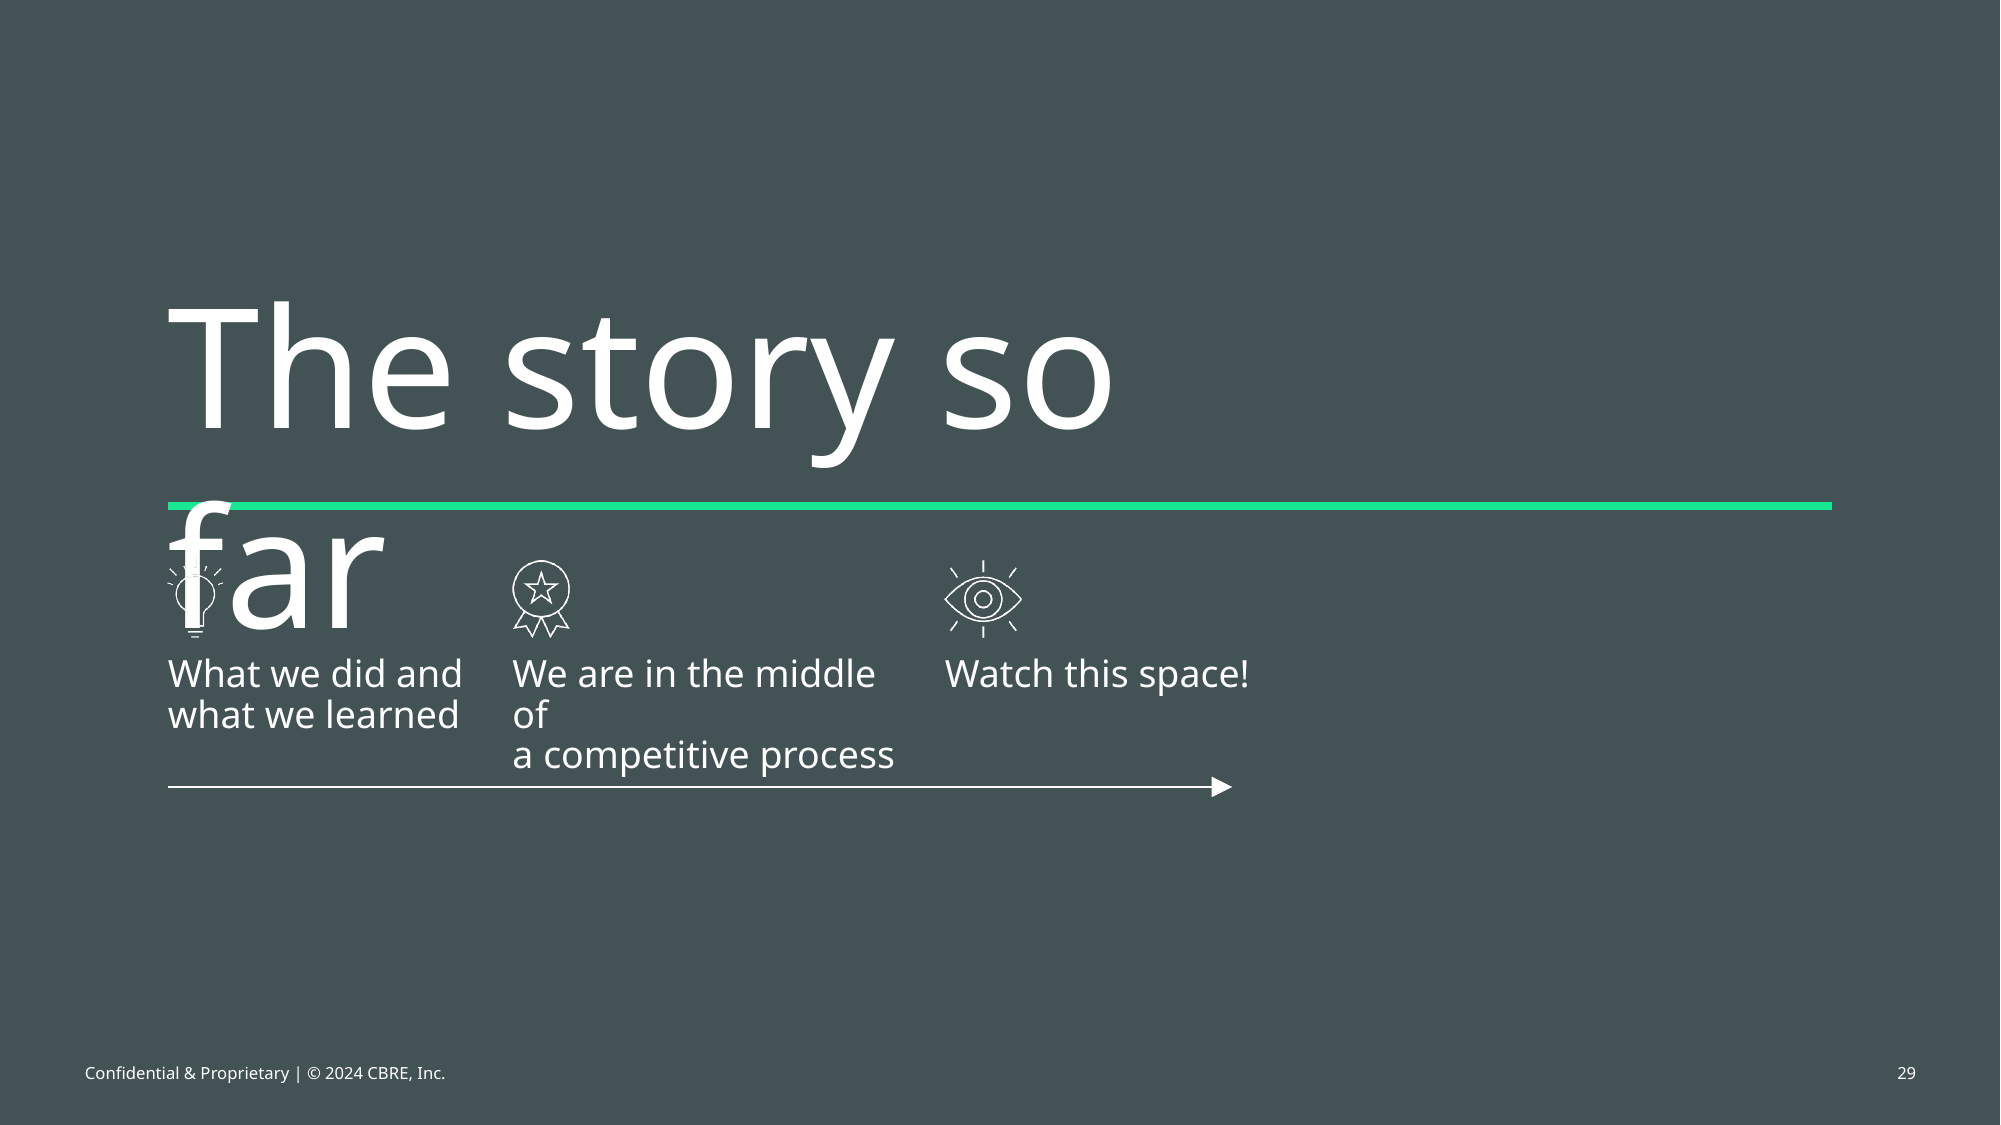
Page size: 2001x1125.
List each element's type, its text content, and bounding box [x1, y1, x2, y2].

picture [167, 557, 223, 639]
picture [512, 560, 570, 639]
text_box Watch this space! [943, 653, 1356, 743]
text_box We are in the middle of a competitive process [510, 653, 924, 779]
text_box What we did and what we learned [166, 653, 510, 739]
picture [944, 560, 1023, 639]
list The story so far [167, 262, 1284, 451]
